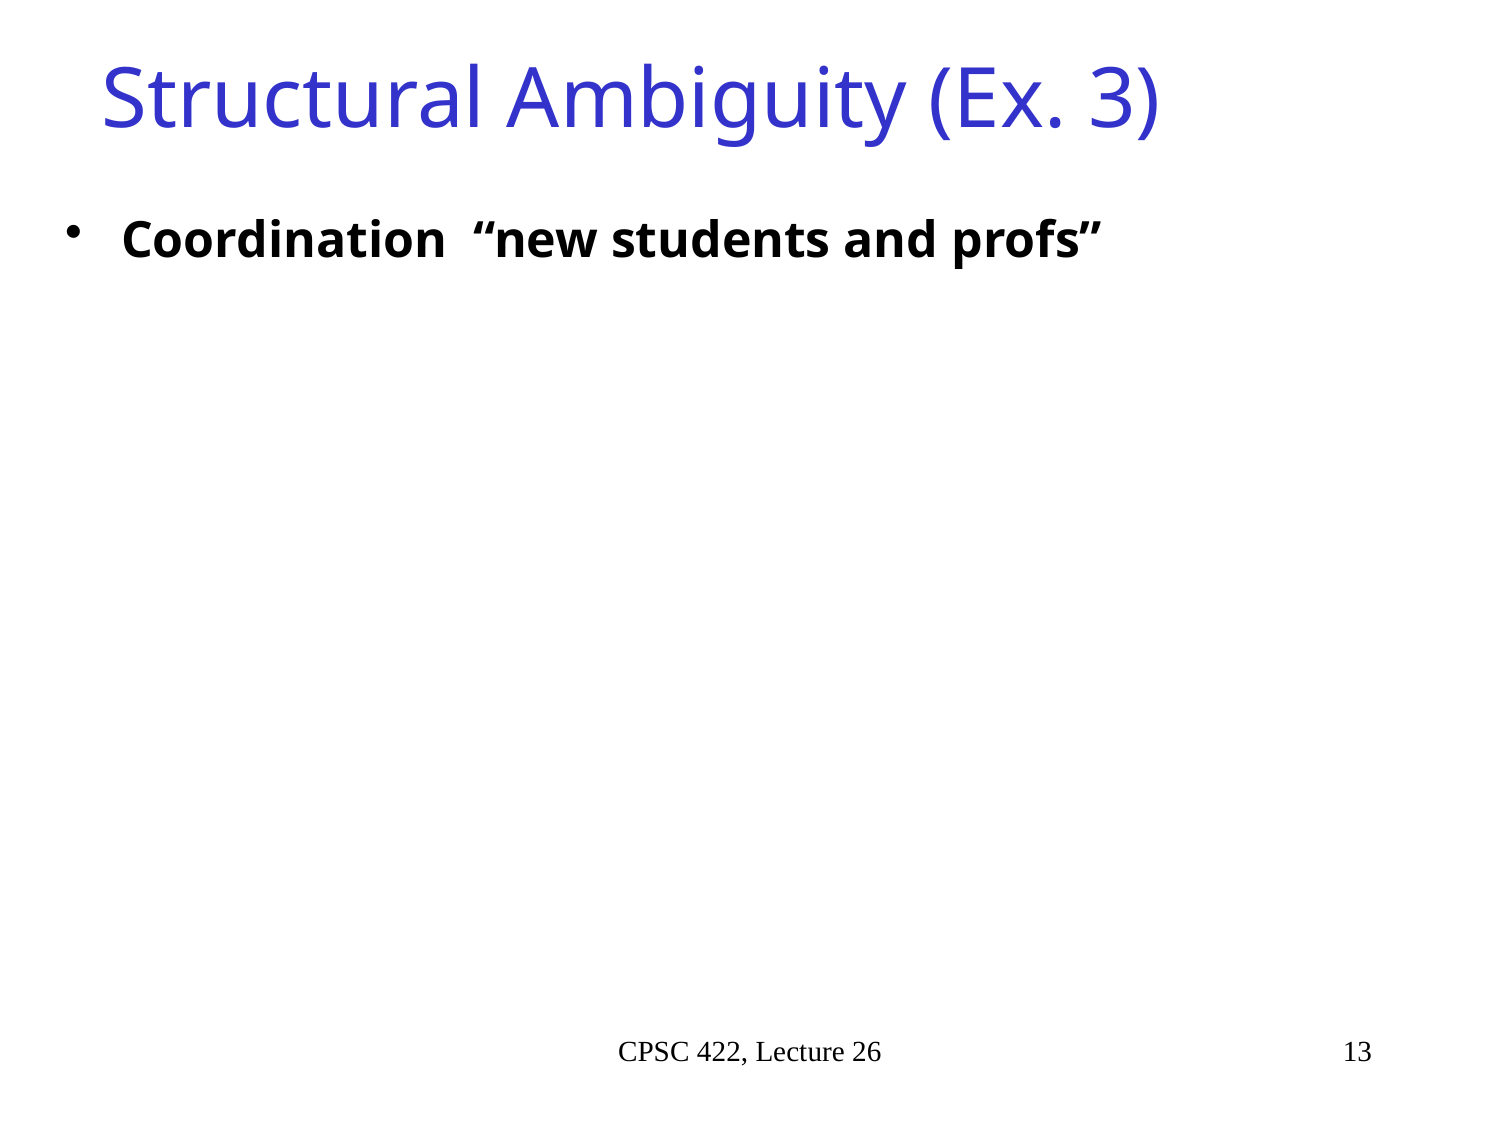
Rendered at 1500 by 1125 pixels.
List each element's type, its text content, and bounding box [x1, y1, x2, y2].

list Coordination “new students and profs” [49, 199, 1176, 301]
title Structural Ambiguity (Ex. 3) [49, 0, 1213, 188]
slide_number 13 [1074, 1024, 1388, 1101]
footer CPSC 422, Lecture 26 [512, 1024, 988, 1101]
